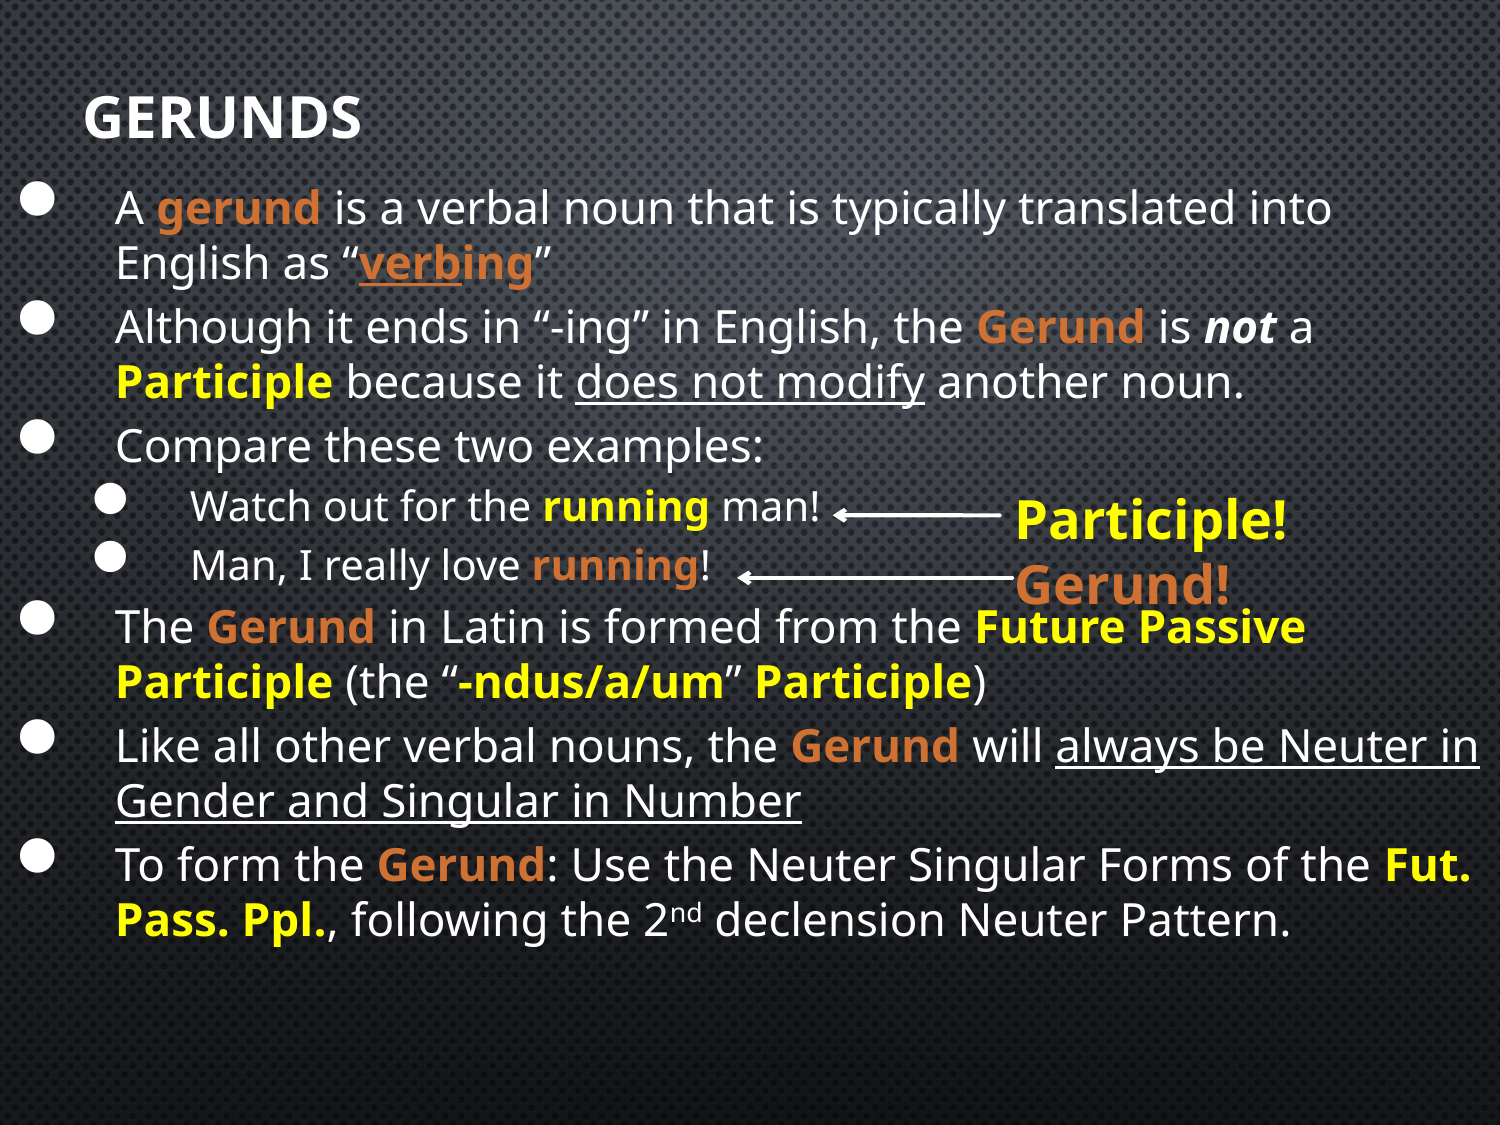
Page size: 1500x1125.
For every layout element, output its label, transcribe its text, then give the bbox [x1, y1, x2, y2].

list A gerund is a verbal noun that is typically translated into English as “verbing” Although it ends in “-ing” in English, the Gerund is not a Participle because it does not modify another noun. Compare these two examples: Watch out for the running man! Man, I really love running! The Gerund in Latin is formed from the Future Passive Participle (the “-ndus/a/um” Participle) Like all other verbal nouns, the Gerund will always be Neuter in Gender and Singular in Number To form the Gerund: Use the Neuter Singular Forms of the Fut. Pass. Ppl., following the 2nd declension Neuter Pattern. [0, 171, 1500, 1000]
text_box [736, 477, 1325, 625]
title Gerunds [67, 58, 1301, 172]
